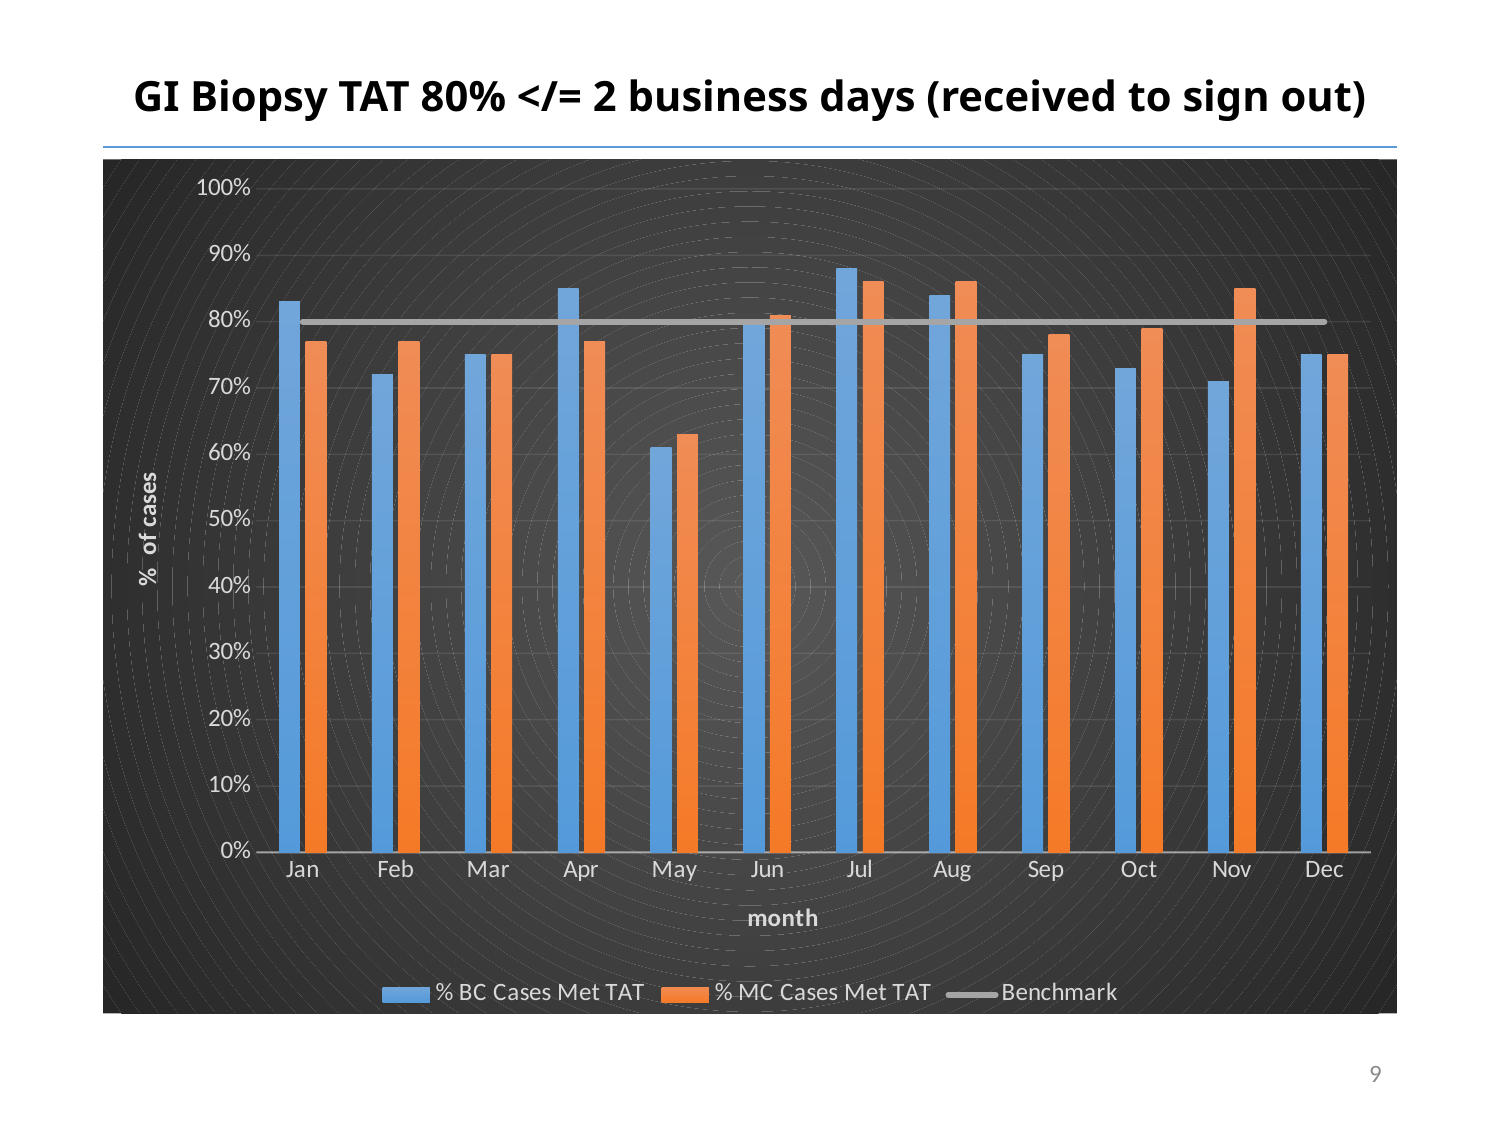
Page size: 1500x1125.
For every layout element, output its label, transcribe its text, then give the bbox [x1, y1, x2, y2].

title GI Biopsy TAT 80% </= 2 business days (received to sign out) [103, 59, 1397, 136]
chart [103, 159, 1397, 1014]
slide_number 9 [1059, 1042, 1397, 1103]
